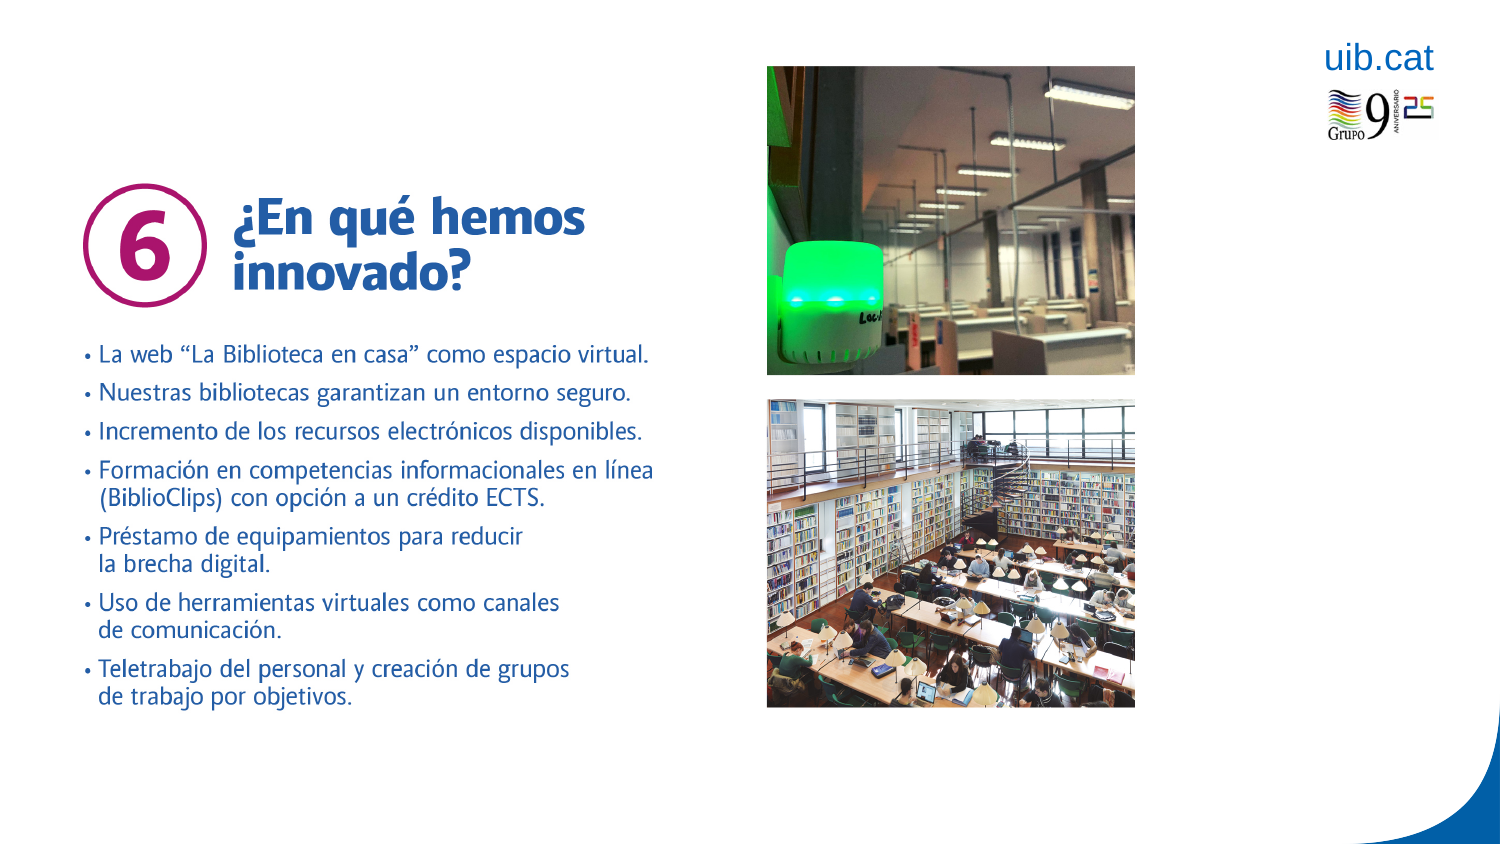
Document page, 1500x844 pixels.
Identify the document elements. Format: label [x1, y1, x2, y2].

picture [1327, 89, 1439, 140]
picture [0, 14, 1323, 759]
picture [1342, 694, 1500, 844]
